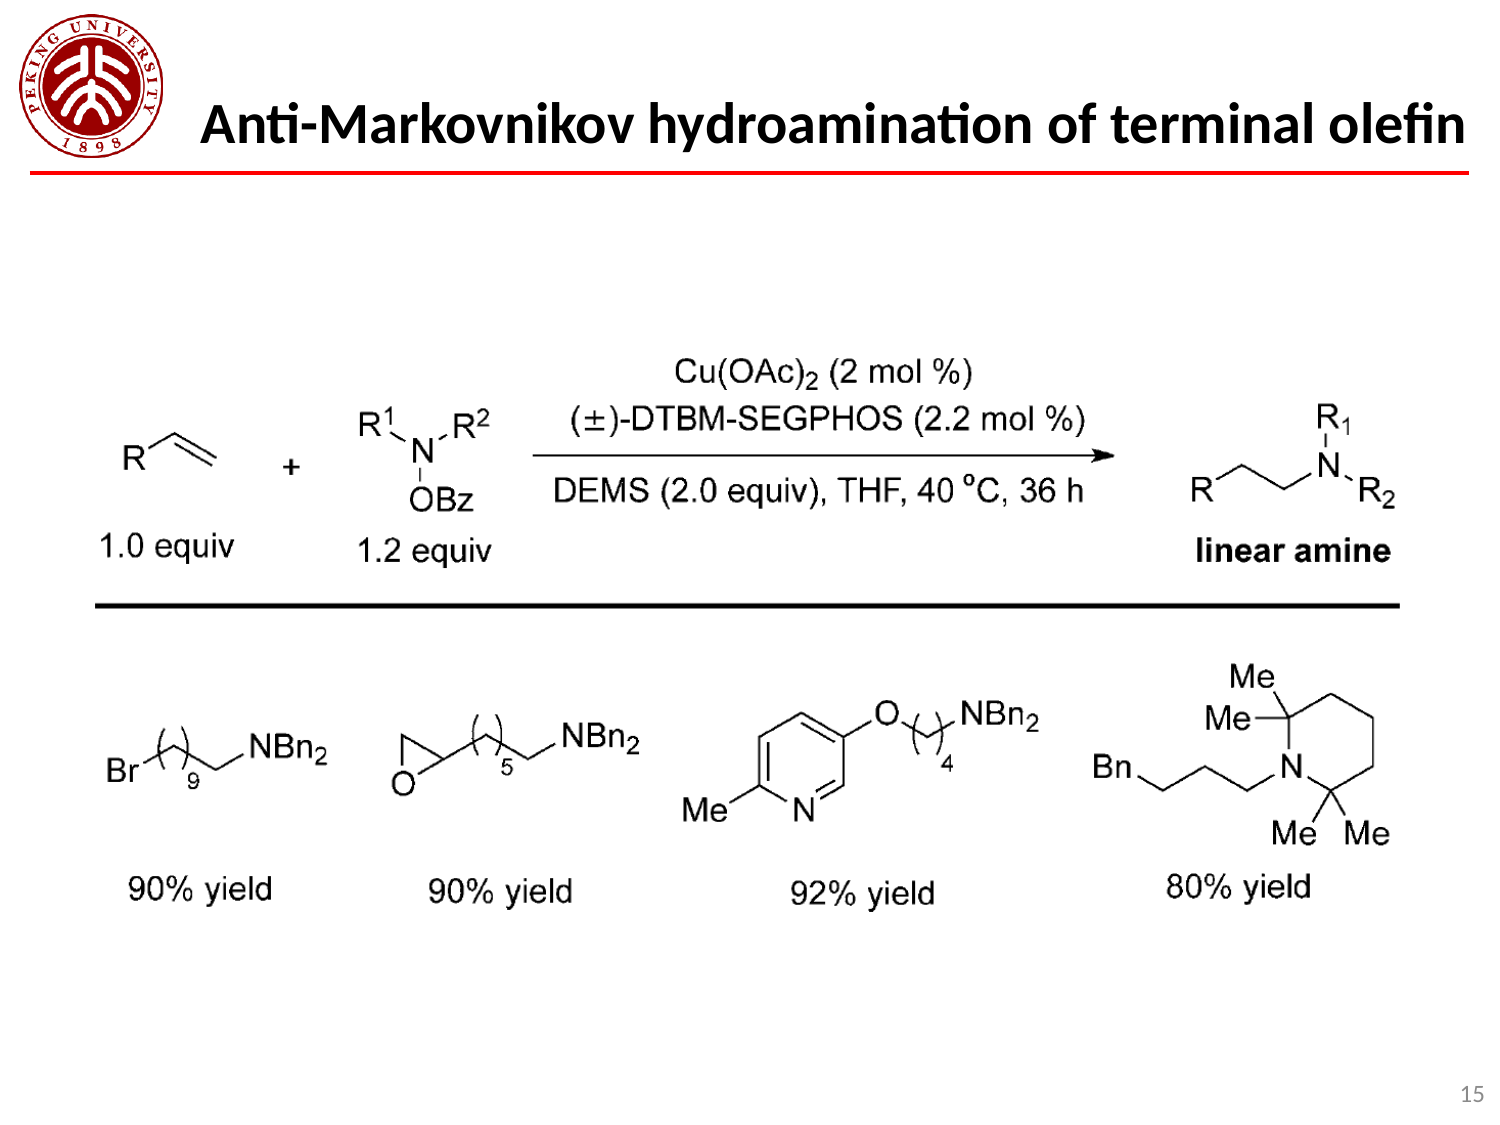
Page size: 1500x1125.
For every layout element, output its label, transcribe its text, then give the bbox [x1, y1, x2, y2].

slide_number 15 [1162, 1062, 1500, 1123]
picture [19, 14, 163, 158]
text_box Anti-Markovnikov hydroamination of terminal olefin [186, 77, 1500, 163]
picture [92, 348, 1408, 914]
